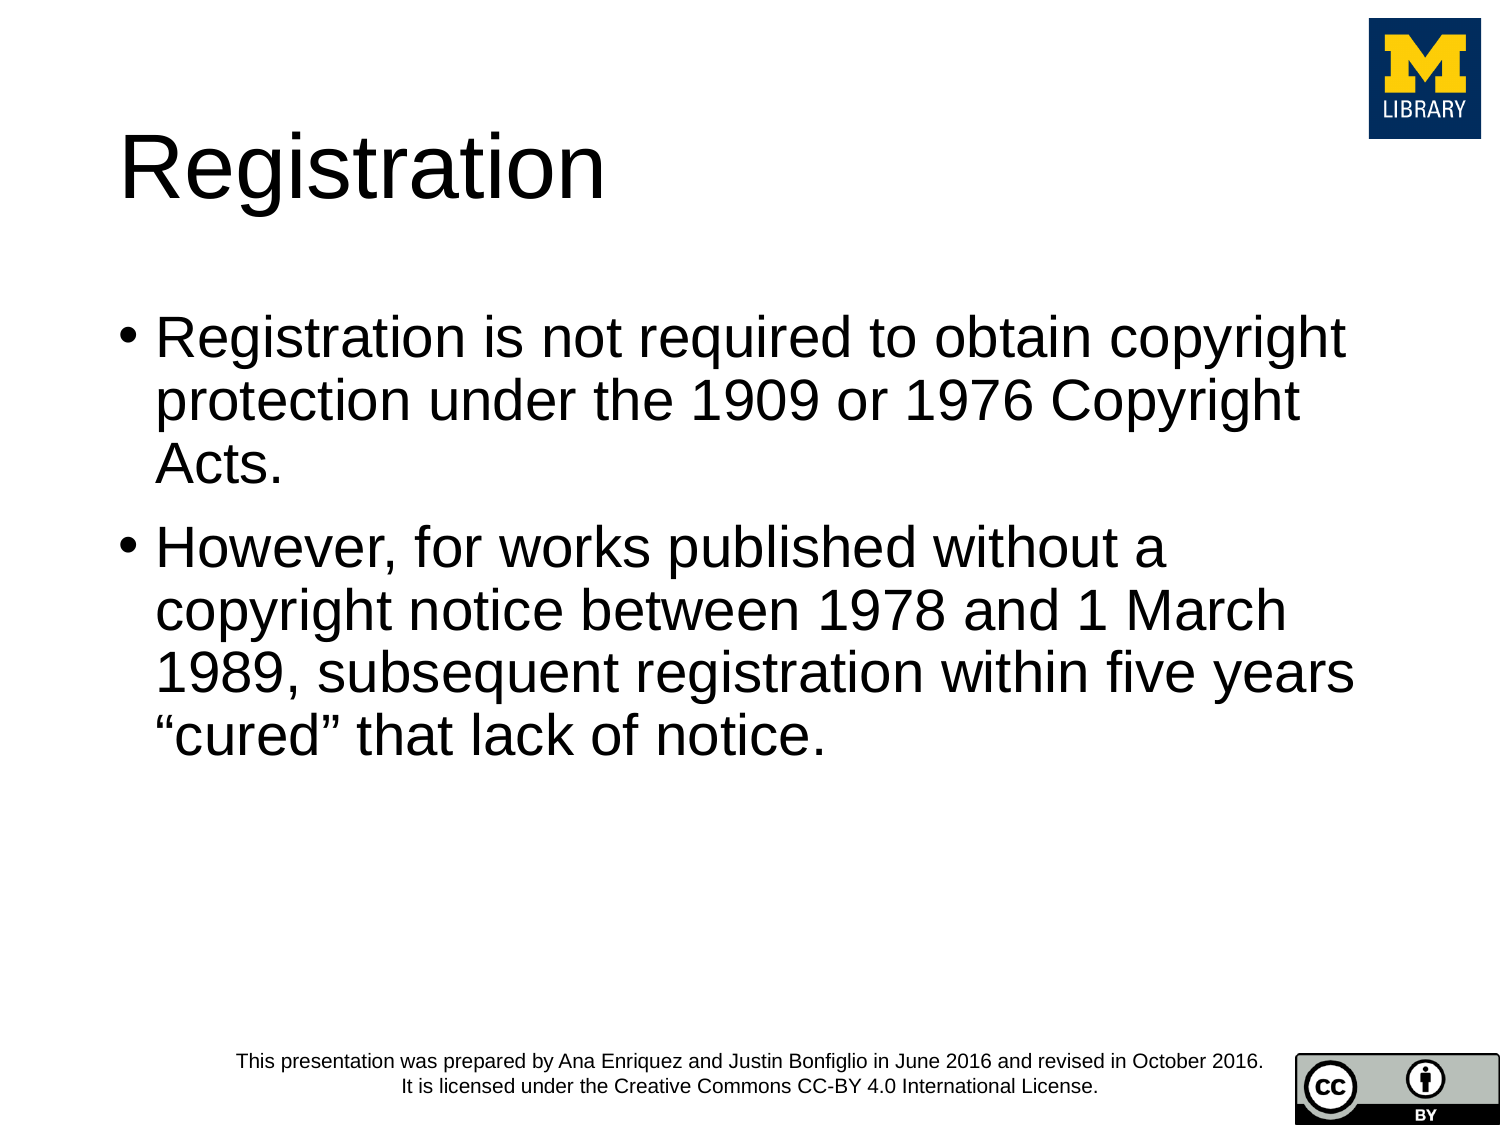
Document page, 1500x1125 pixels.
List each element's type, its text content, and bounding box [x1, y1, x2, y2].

list Registration is not required to obtain copyright protection under the 1909 or 1976 Copyright Acts. However, for works published without a copyright notice between 1978 and 1 March 1989, subsequent registration within five years “cured” that lack of notice. [103, 299, 1397, 1014]
picture [1295, 1053, 1500, 1125]
title Registration [103, 59, 1397, 278]
